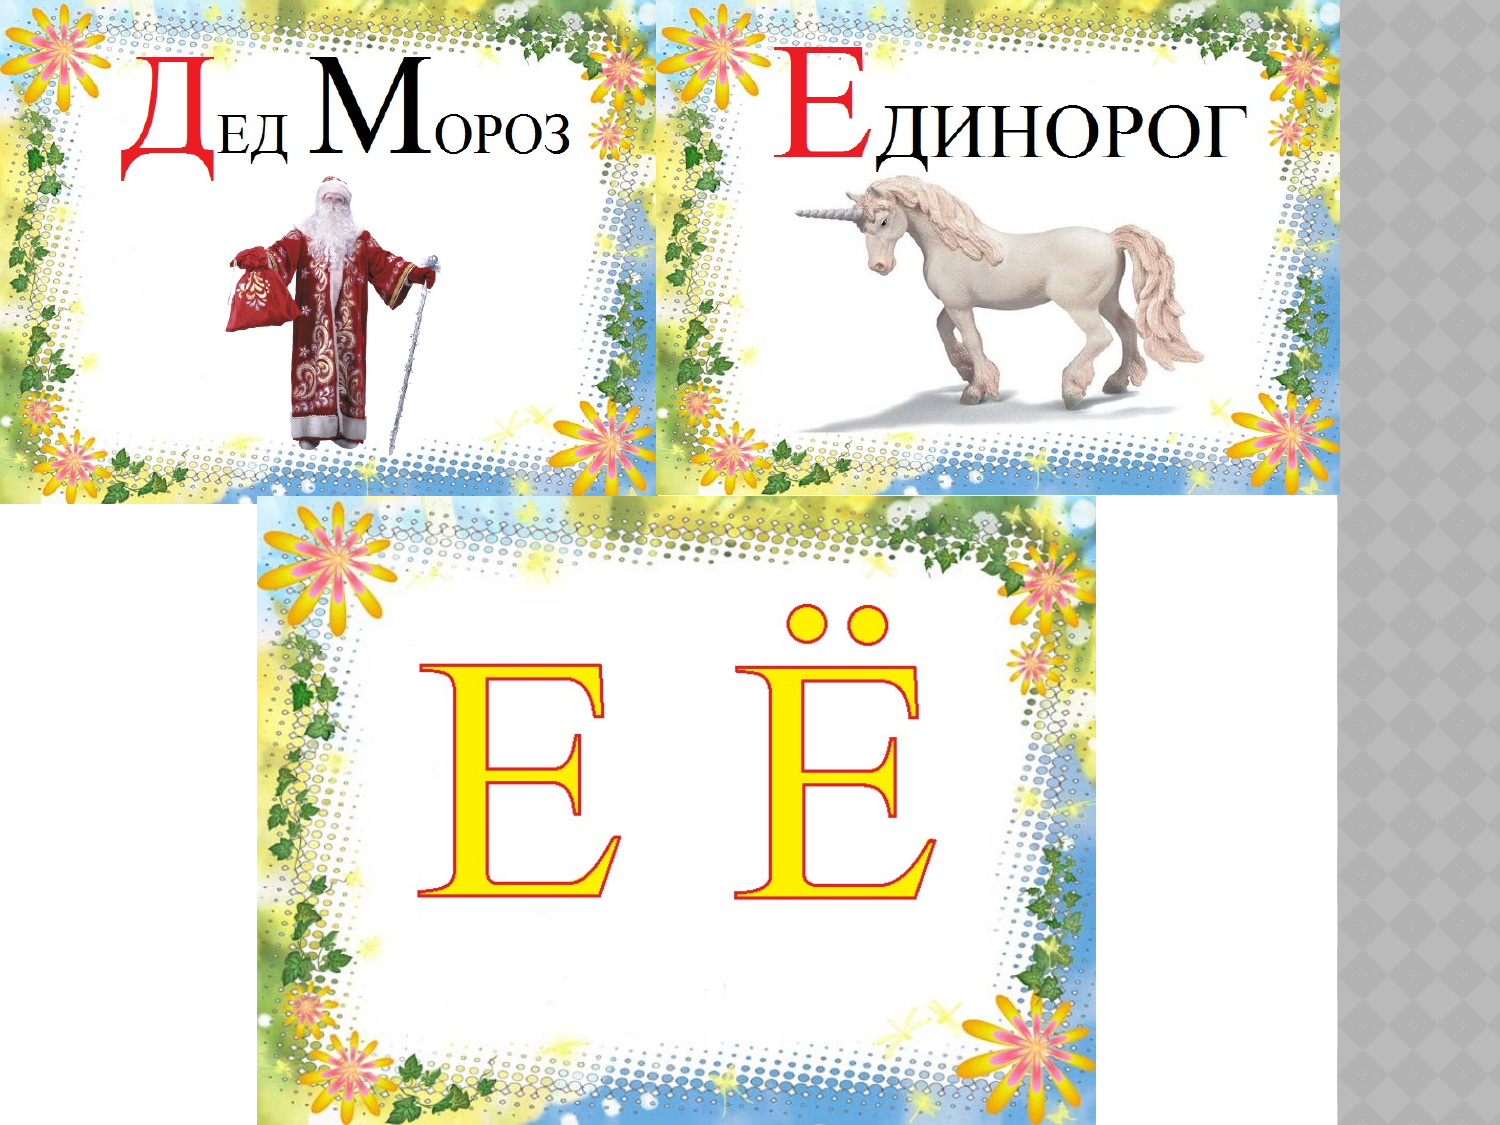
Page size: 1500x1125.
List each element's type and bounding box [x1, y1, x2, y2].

list [0, 0, 651, 505]
picture [257, 496, 1096, 1125]
list [655, 0, 1340, 496]
